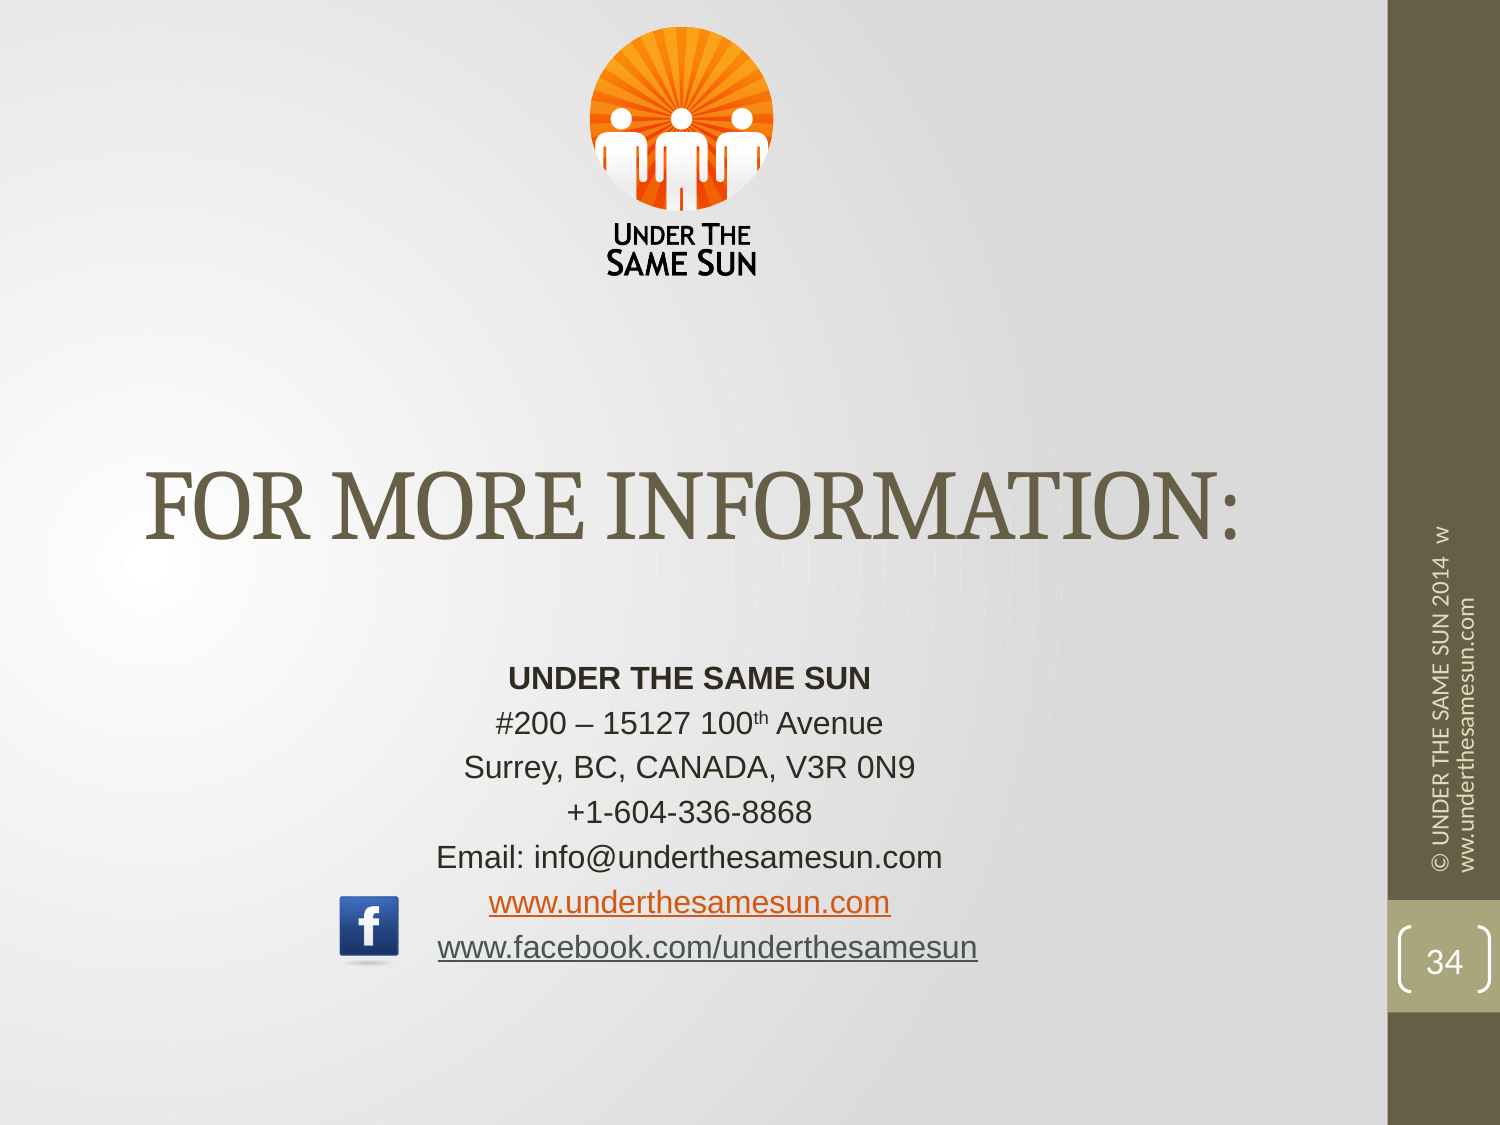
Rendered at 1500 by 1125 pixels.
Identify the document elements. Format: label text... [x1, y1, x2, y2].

subtitle UNDER THE SAME SUN #200 – 15127 100th Avenue Surrey, BC, CANADA, V3R 0N9 +1-604-336-8868 Email: info@underthesamesun.com www.underthesamesun.com www.facebook.com/underthesamesun [118, 650, 1244, 975]
picture [311, 886, 425, 972]
title FOR MORE INFORMATION: [75, 425, 1313, 575]
picture [574, 11, 789, 301]
slide_number 34 [1397, 925, 1492, 994]
footer © UNDER THE SAME SUN 2014 www.underthesamesun.com [1408, 500, 1469, 889]
